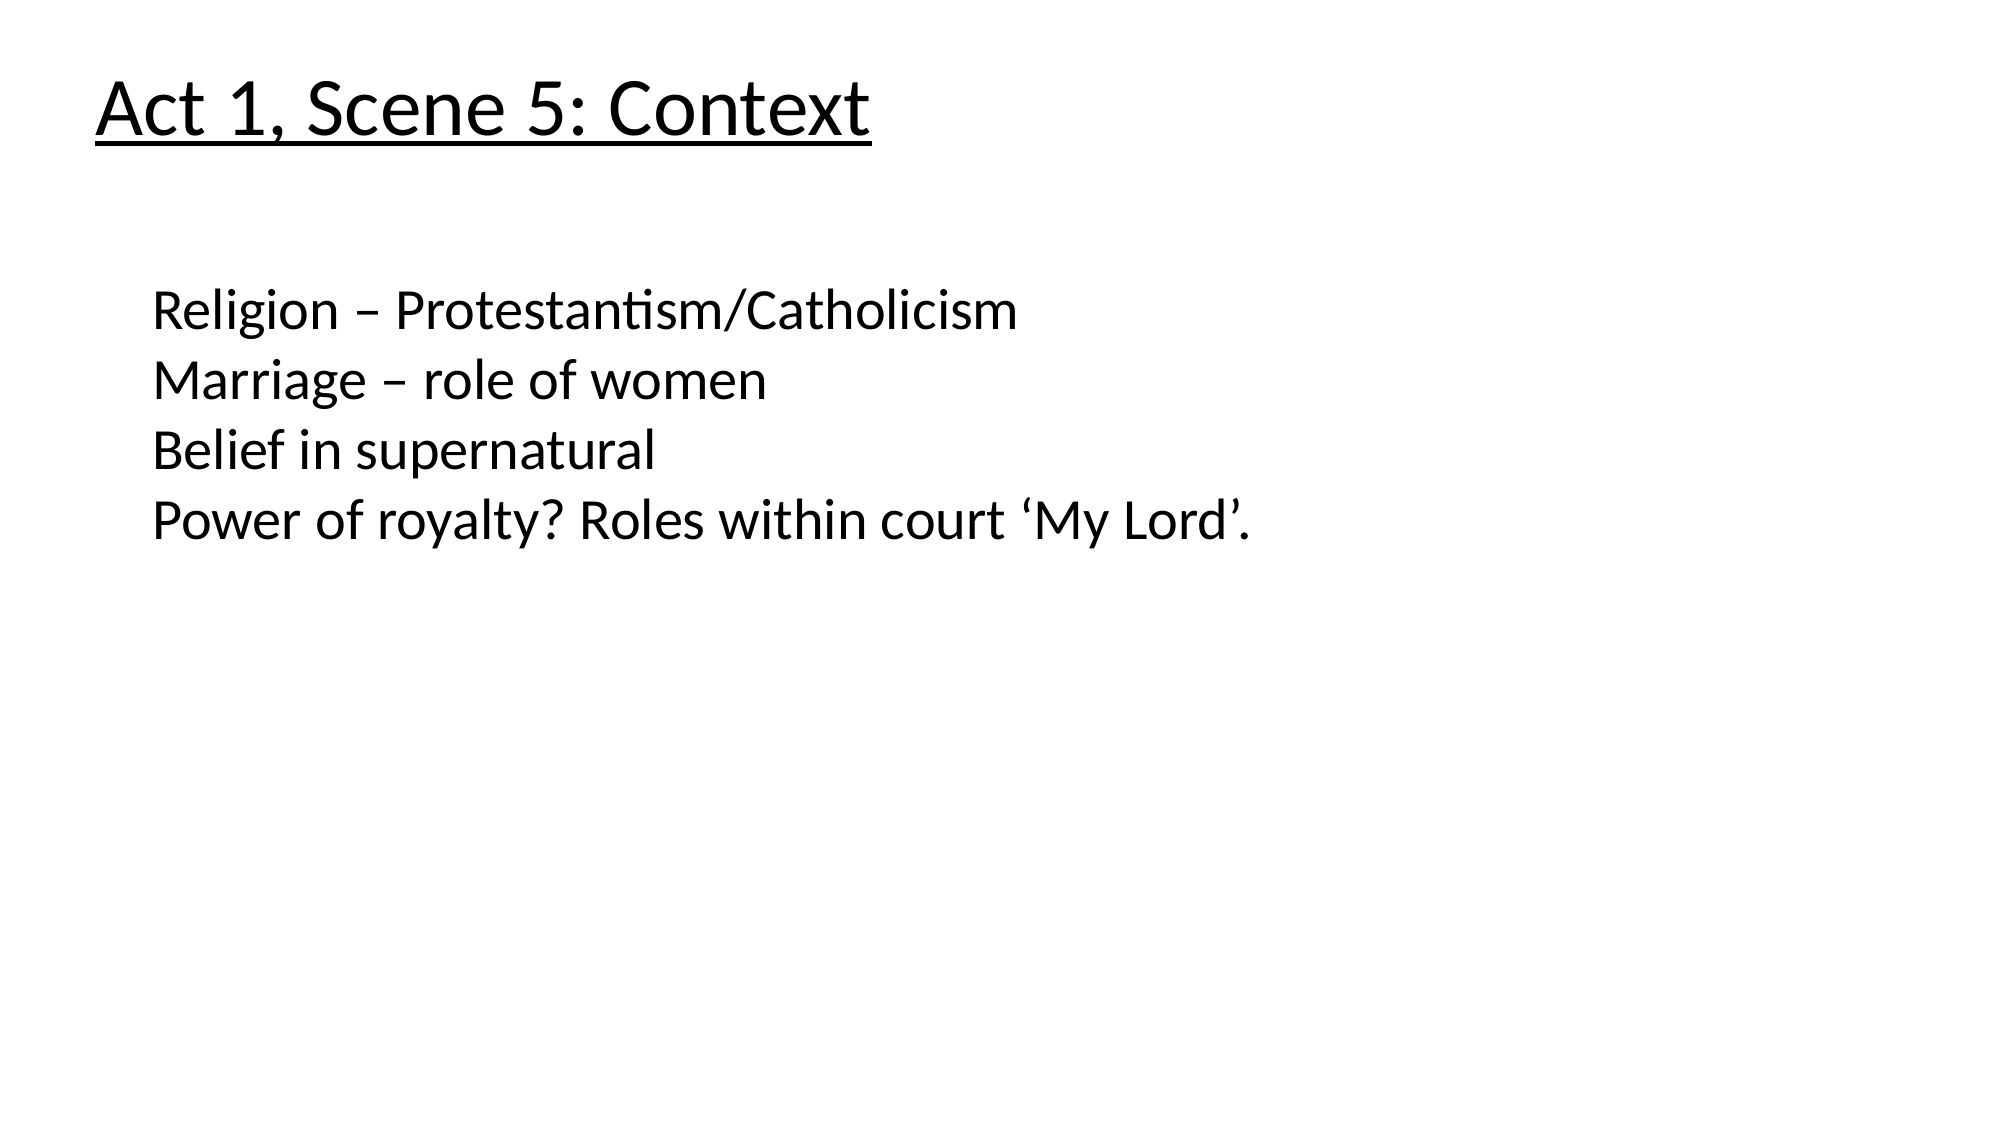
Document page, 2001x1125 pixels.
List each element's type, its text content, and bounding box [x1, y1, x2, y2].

text_box Religion – Protestantism/Catholicism Marriage – role of women Belief in supernatural Power of royalty? Roles within court ‘My Lord’. [137, 263, 1663, 559]
text_box Act 1, Scene 5: Context [80, 44, 1937, 160]
